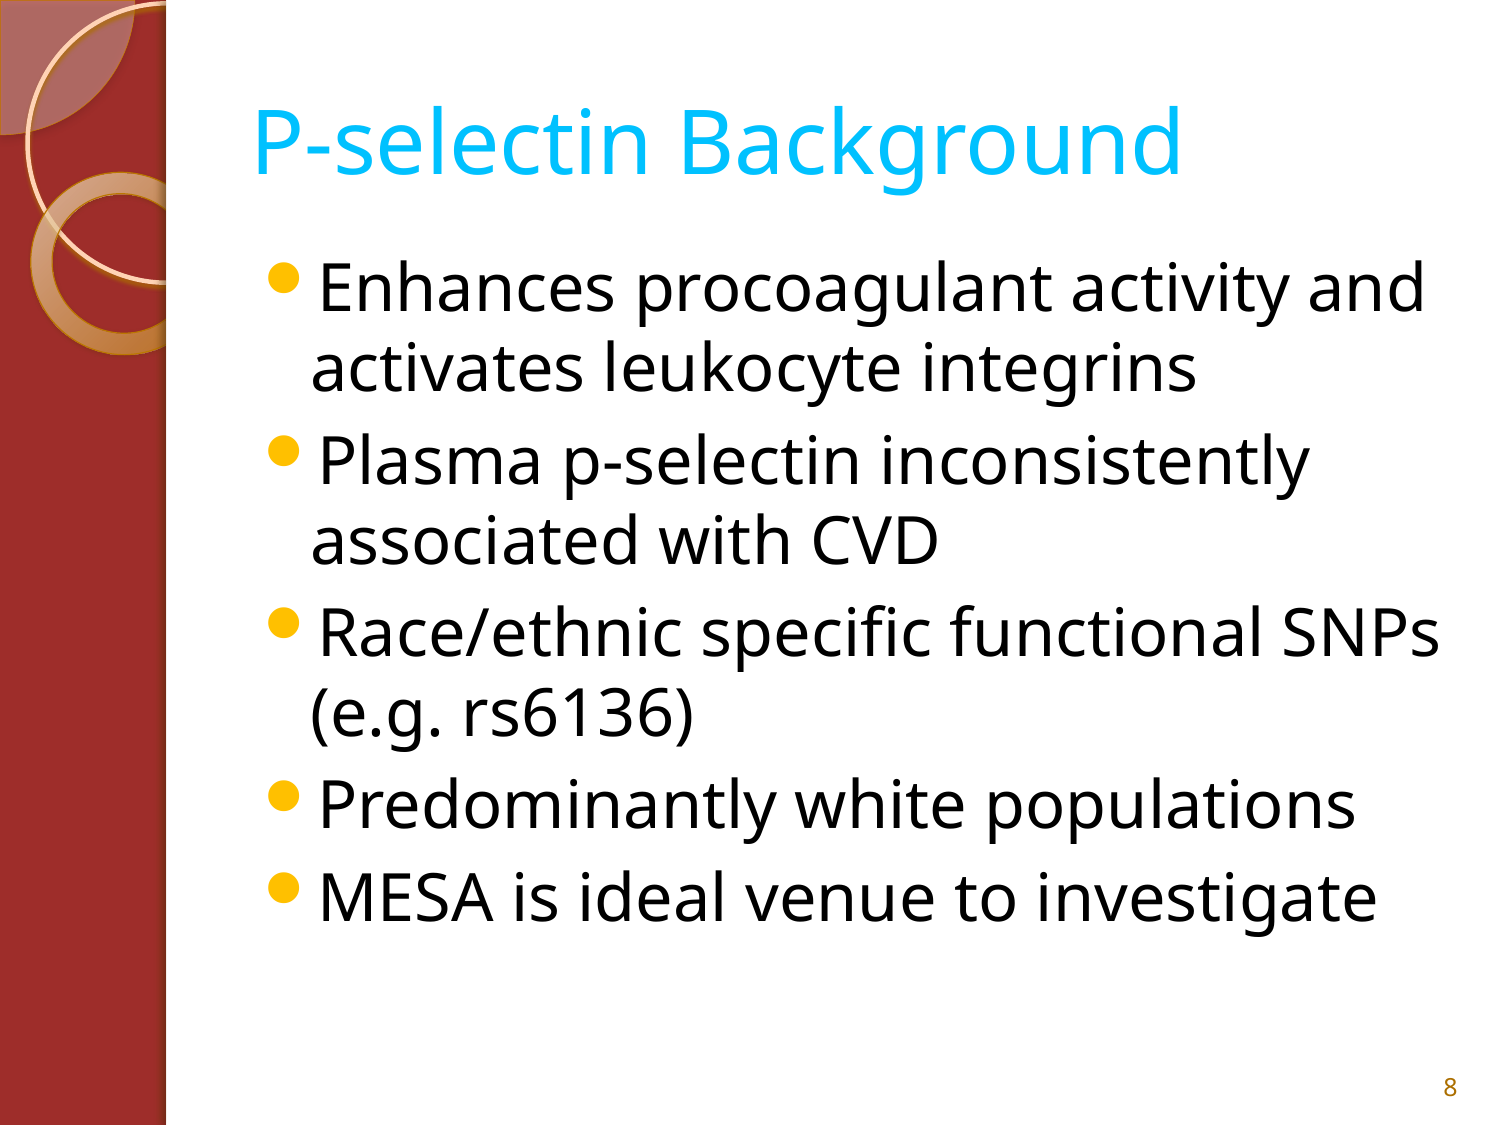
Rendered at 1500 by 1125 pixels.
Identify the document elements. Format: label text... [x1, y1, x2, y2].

list Enhances procoagulant activity and activates leukocyte integrins Plasma p-selectin inconsistently associated with CVD Race/ethnic specific functional SNPs (e.g. rs6136) Predominantly white populations MESA is ideal venue to investigate [235, 237, 1466, 1026]
slide_number 8 [1413, 1034, 1488, 1113]
title P-selectin Background [235, 45, 1466, 233]
